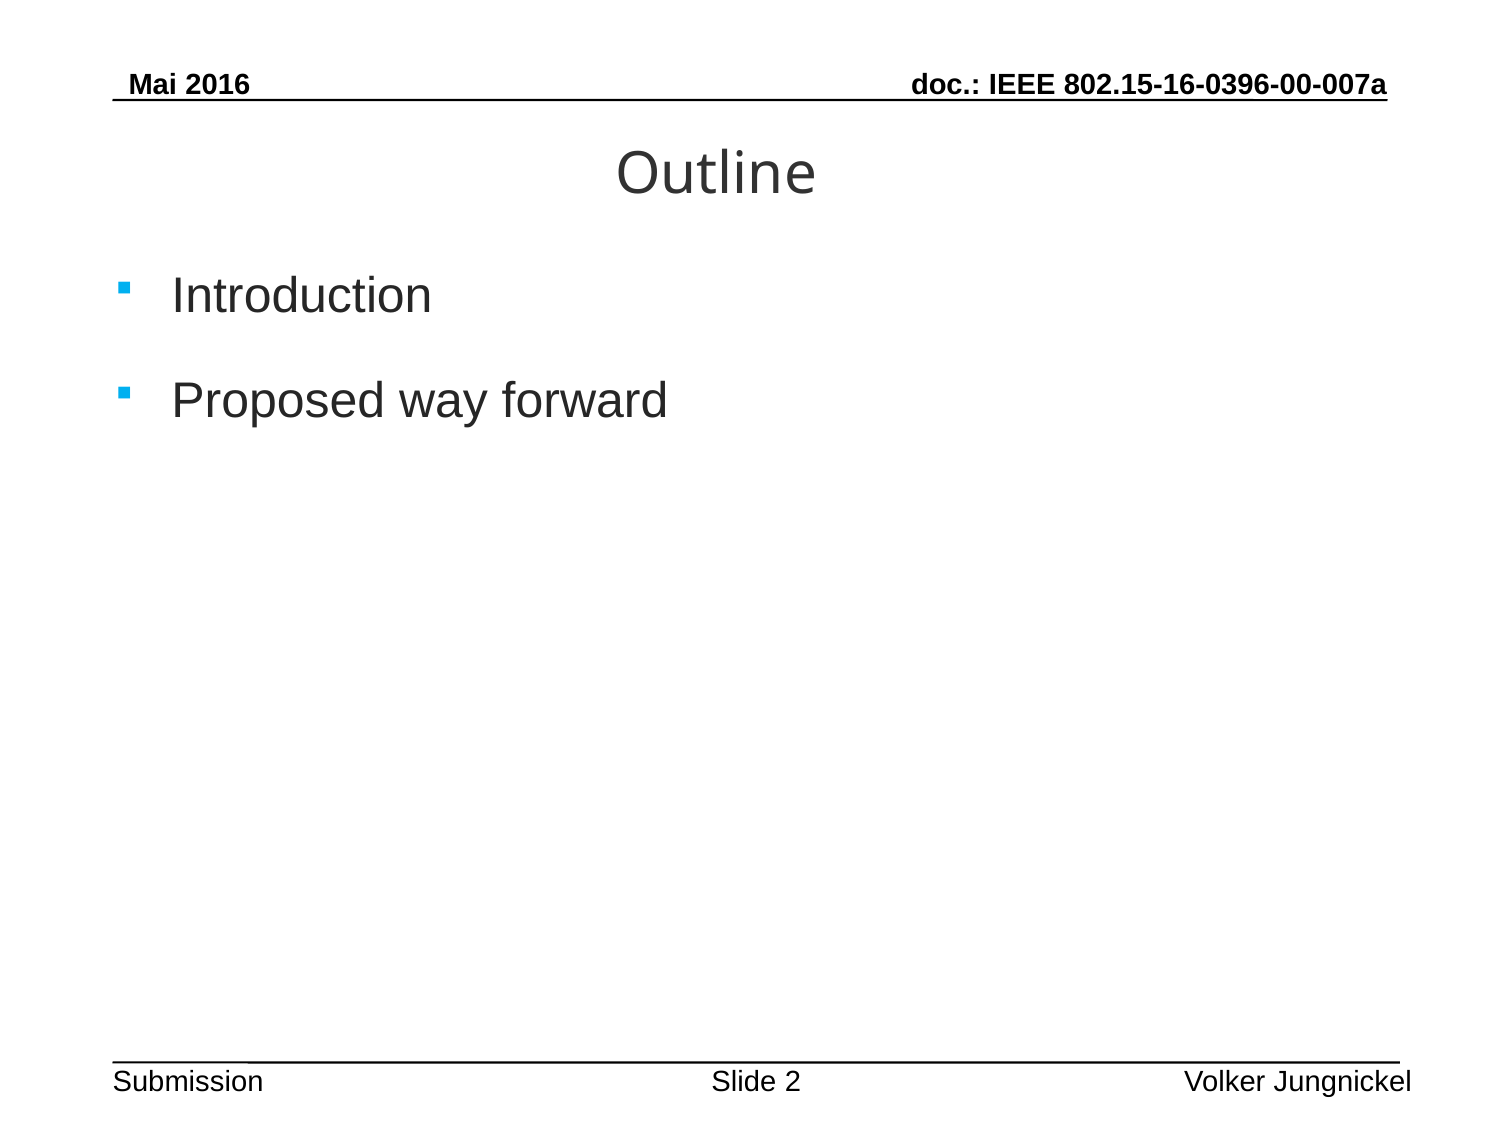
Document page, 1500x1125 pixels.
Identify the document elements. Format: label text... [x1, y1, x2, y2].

text_box Introduction Proposed way forward [100, 255, 1483, 997]
text_box Outline [40, 128, 1391, 316]
